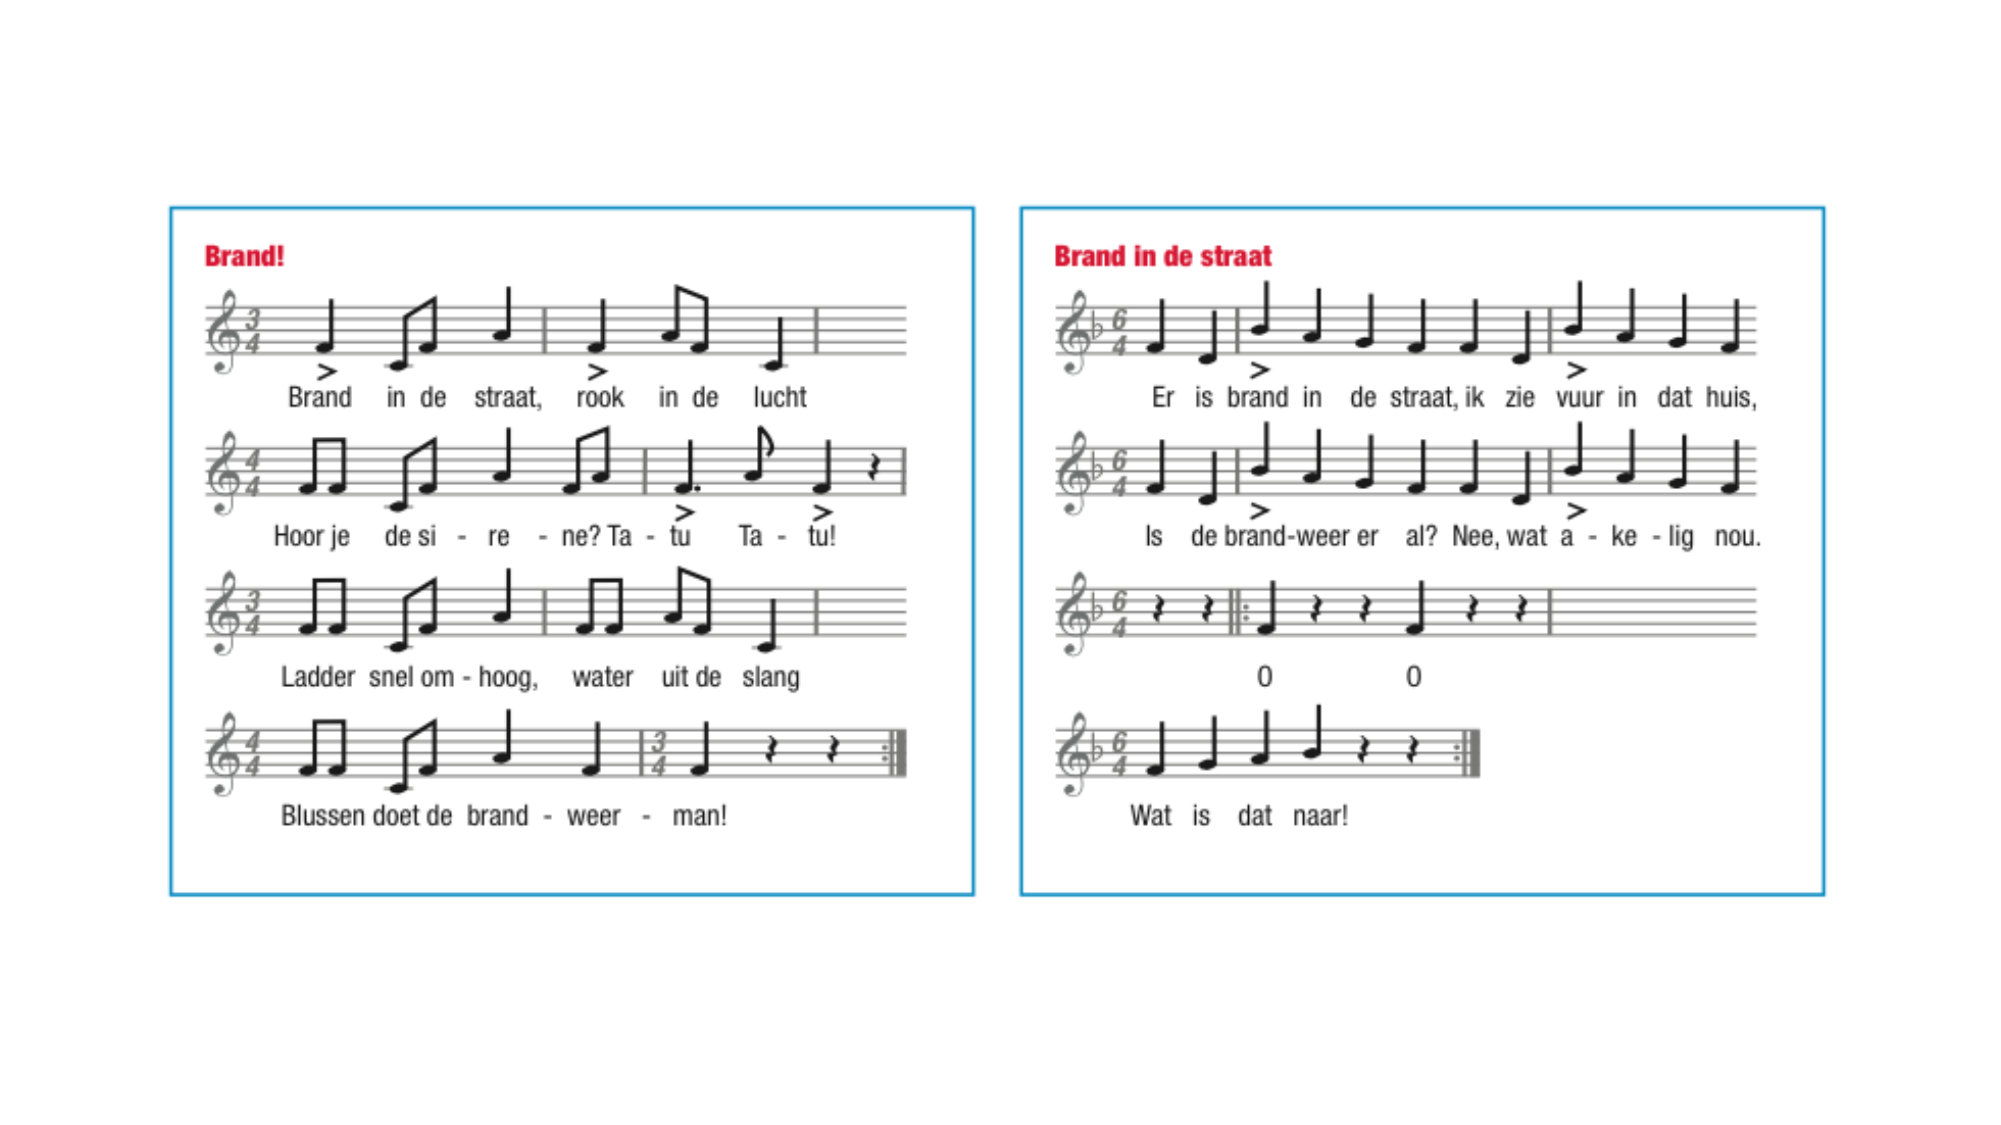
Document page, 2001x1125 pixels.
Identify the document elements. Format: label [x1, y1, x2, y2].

list [105, 191, 1895, 934]
